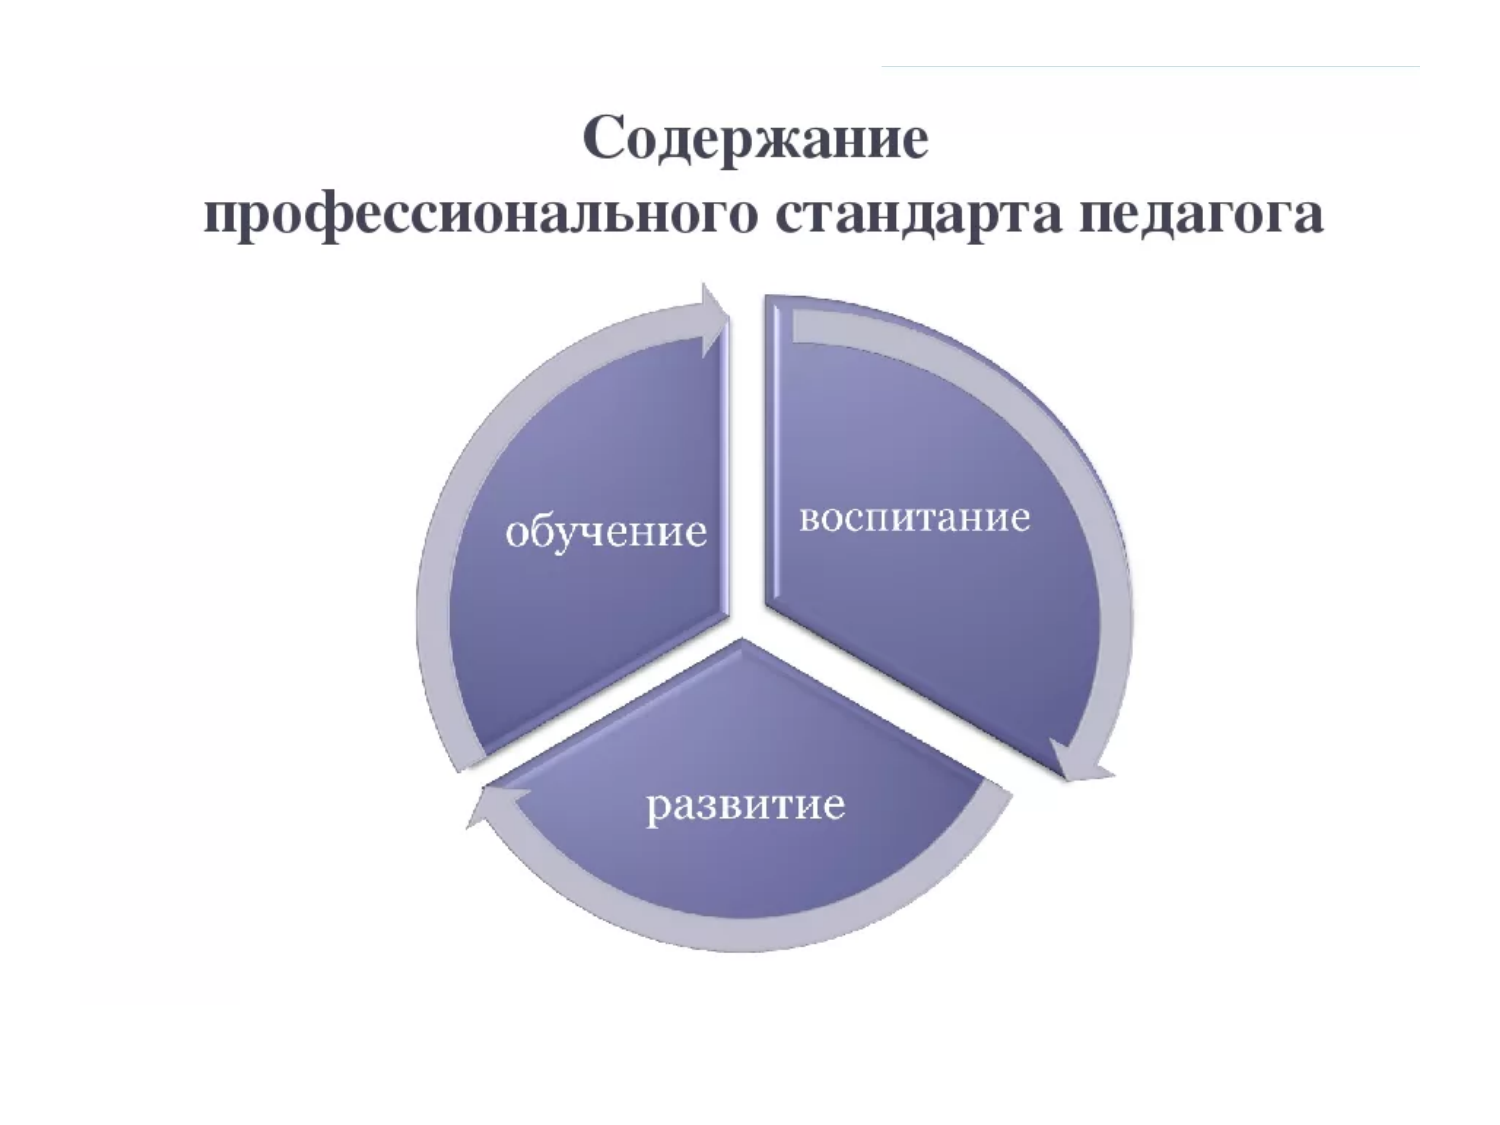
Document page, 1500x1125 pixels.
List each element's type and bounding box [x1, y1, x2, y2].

list [79, 66, 1421, 1006]
